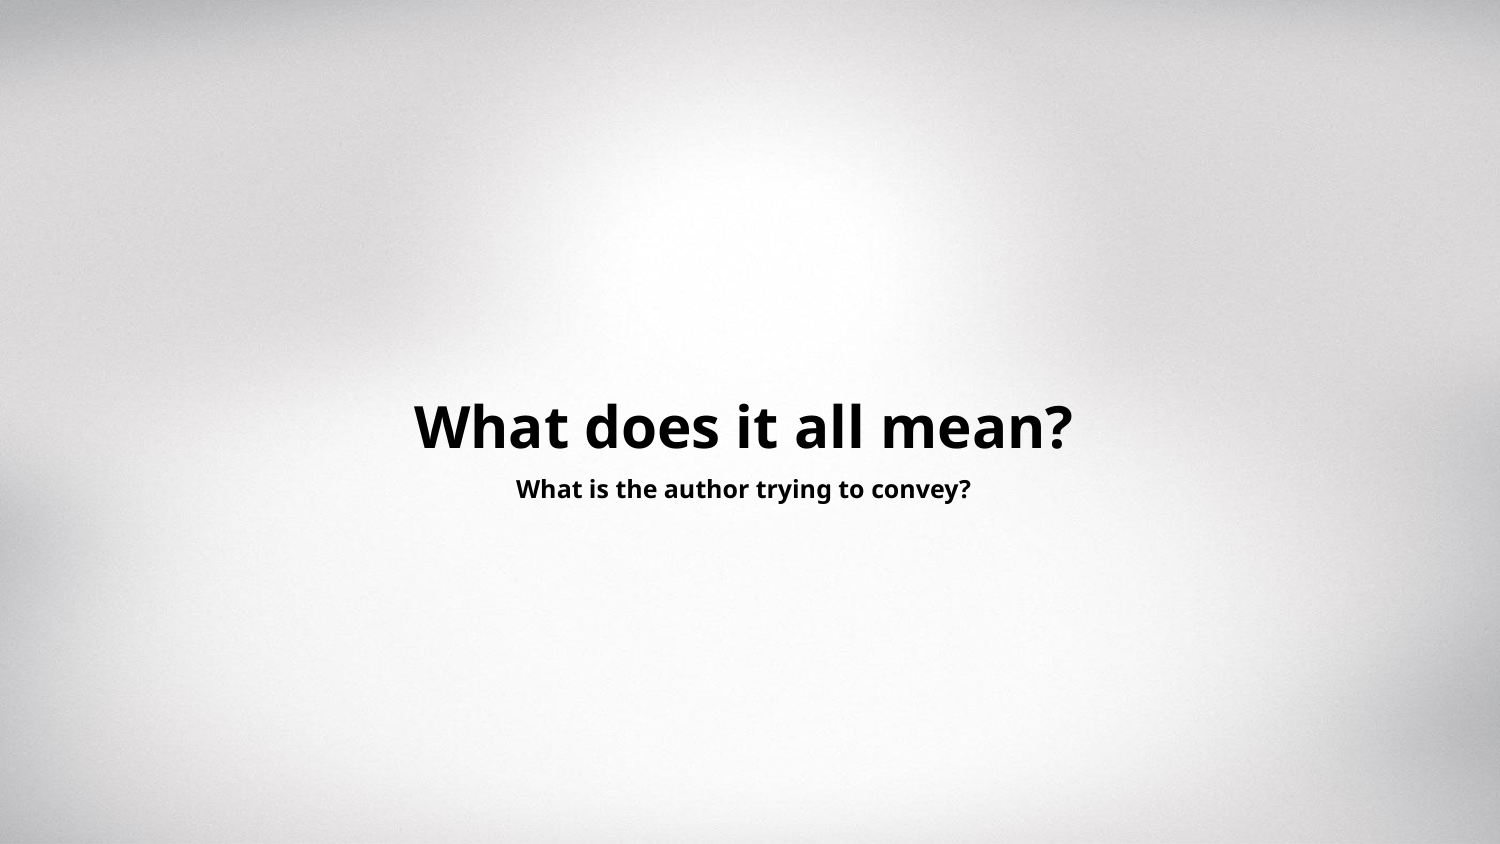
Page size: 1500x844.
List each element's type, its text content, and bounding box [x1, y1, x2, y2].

title What is the author trying to convey? [45, 458, 1443, 553]
title What does it all mean? [45, 374, 1443, 458]
picture [0, 0, 1500, 844]
